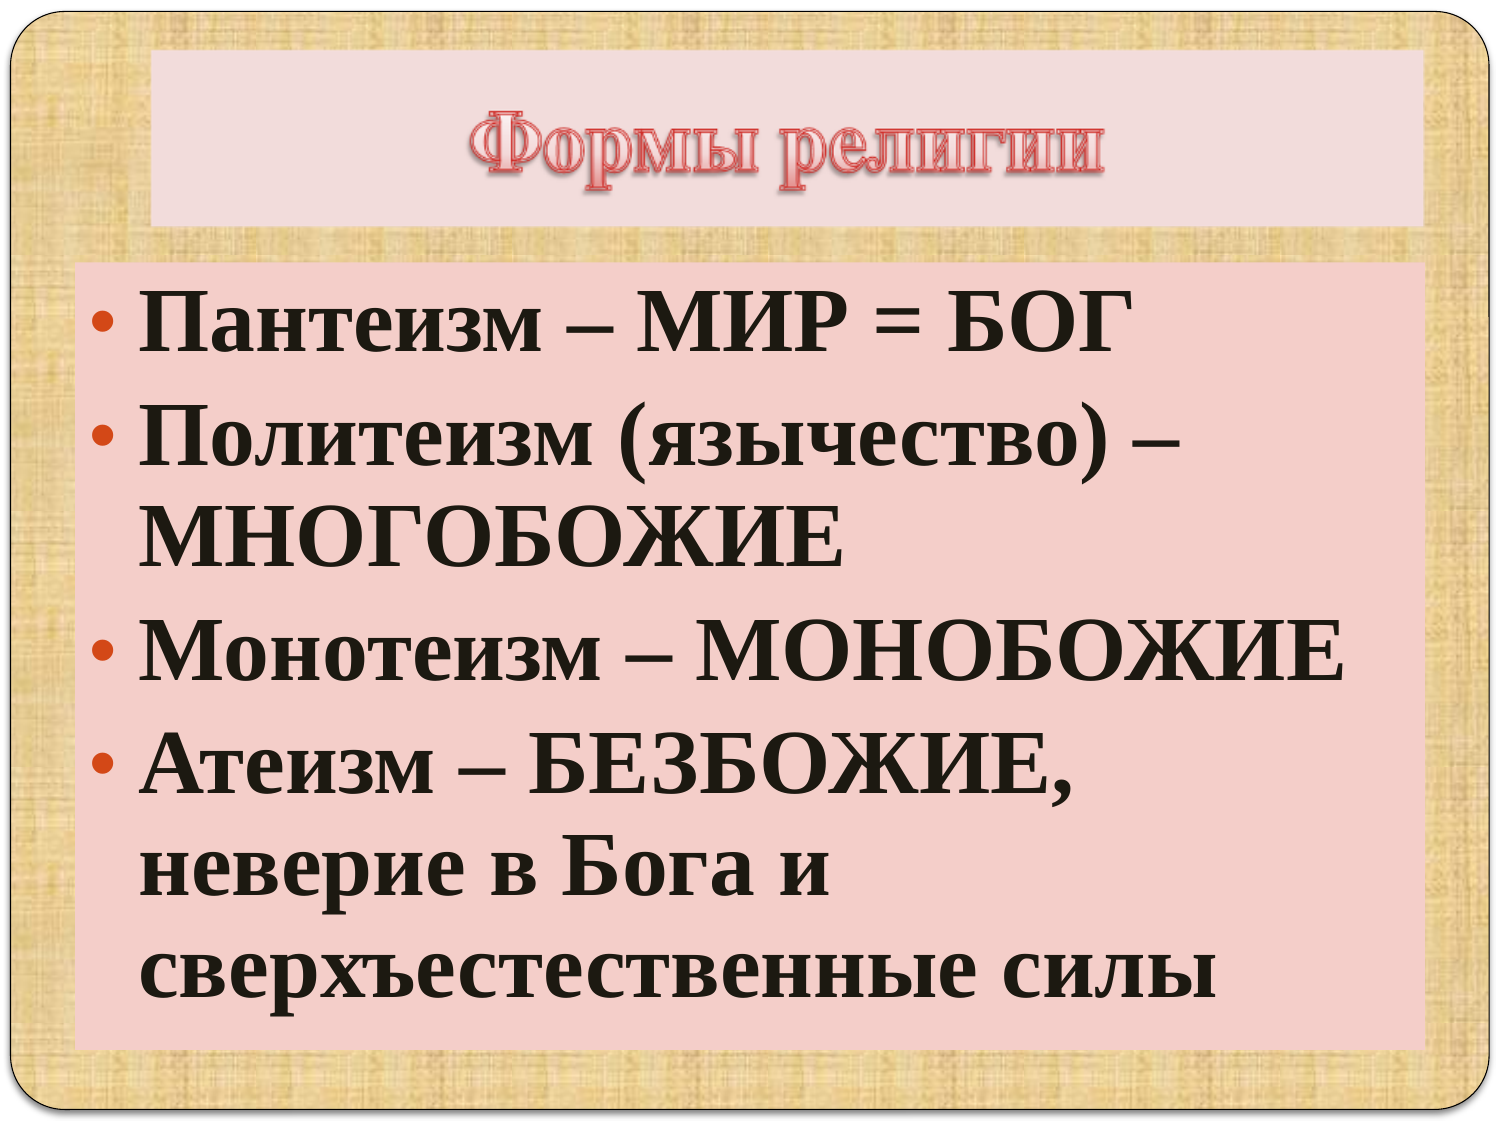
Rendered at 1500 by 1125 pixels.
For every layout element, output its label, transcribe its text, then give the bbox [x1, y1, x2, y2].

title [149, 49, 1426, 229]
list Пантеизм – МИР = БОГ Политеизм (язычество) – МНОГОБОЖИЕ Монотеизм – МОНОБОЖИЕ Атеизм – БЕЗБОЖИЕ, неверие в Бога и сверхъестественные силы [75, 262, 1425, 1050]
picture [12, 12, 1488, 1108]
